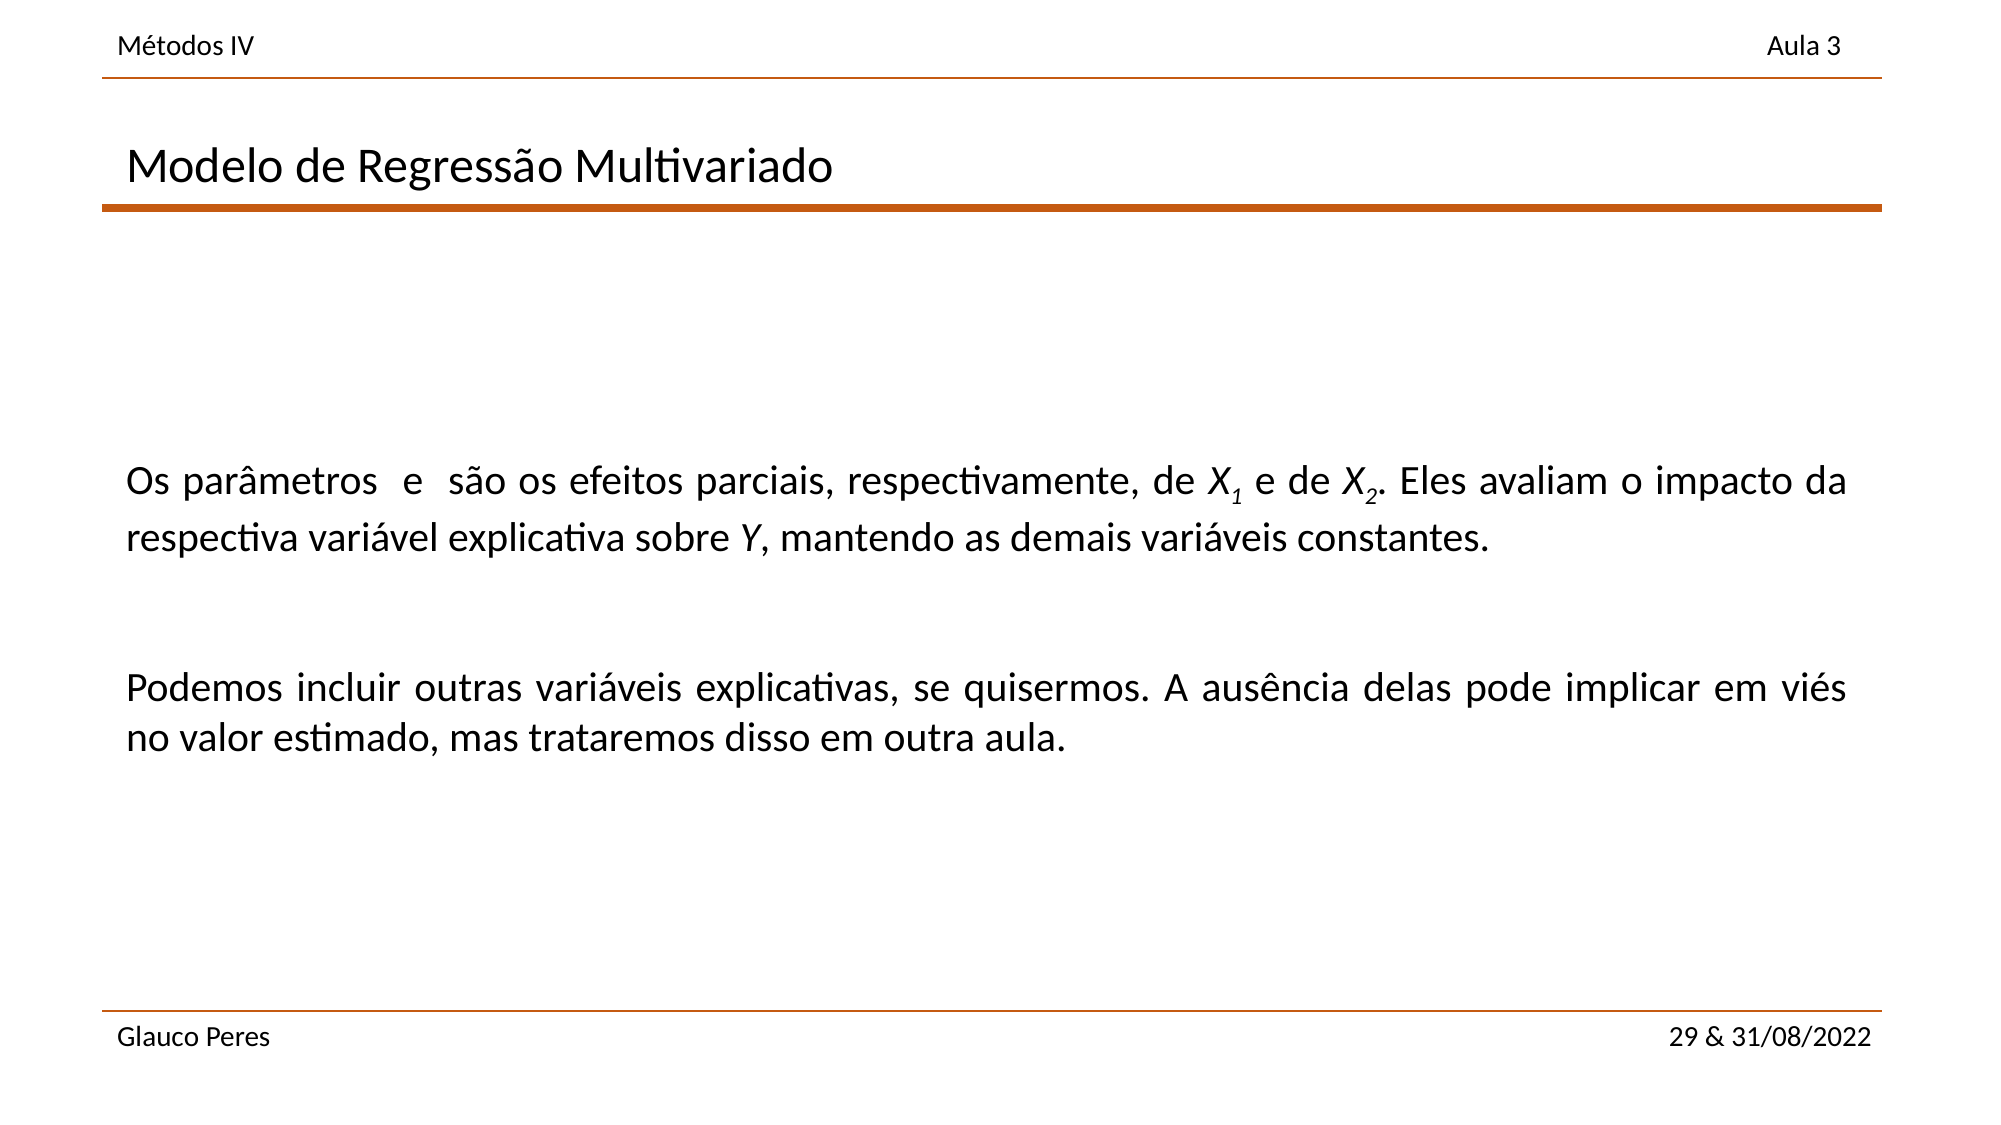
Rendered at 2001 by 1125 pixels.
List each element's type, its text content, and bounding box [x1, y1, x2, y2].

title [137, 59, 1863, 278]
text_box Modelo de Regressão Multivariado [111, 125, 1496, 201]
